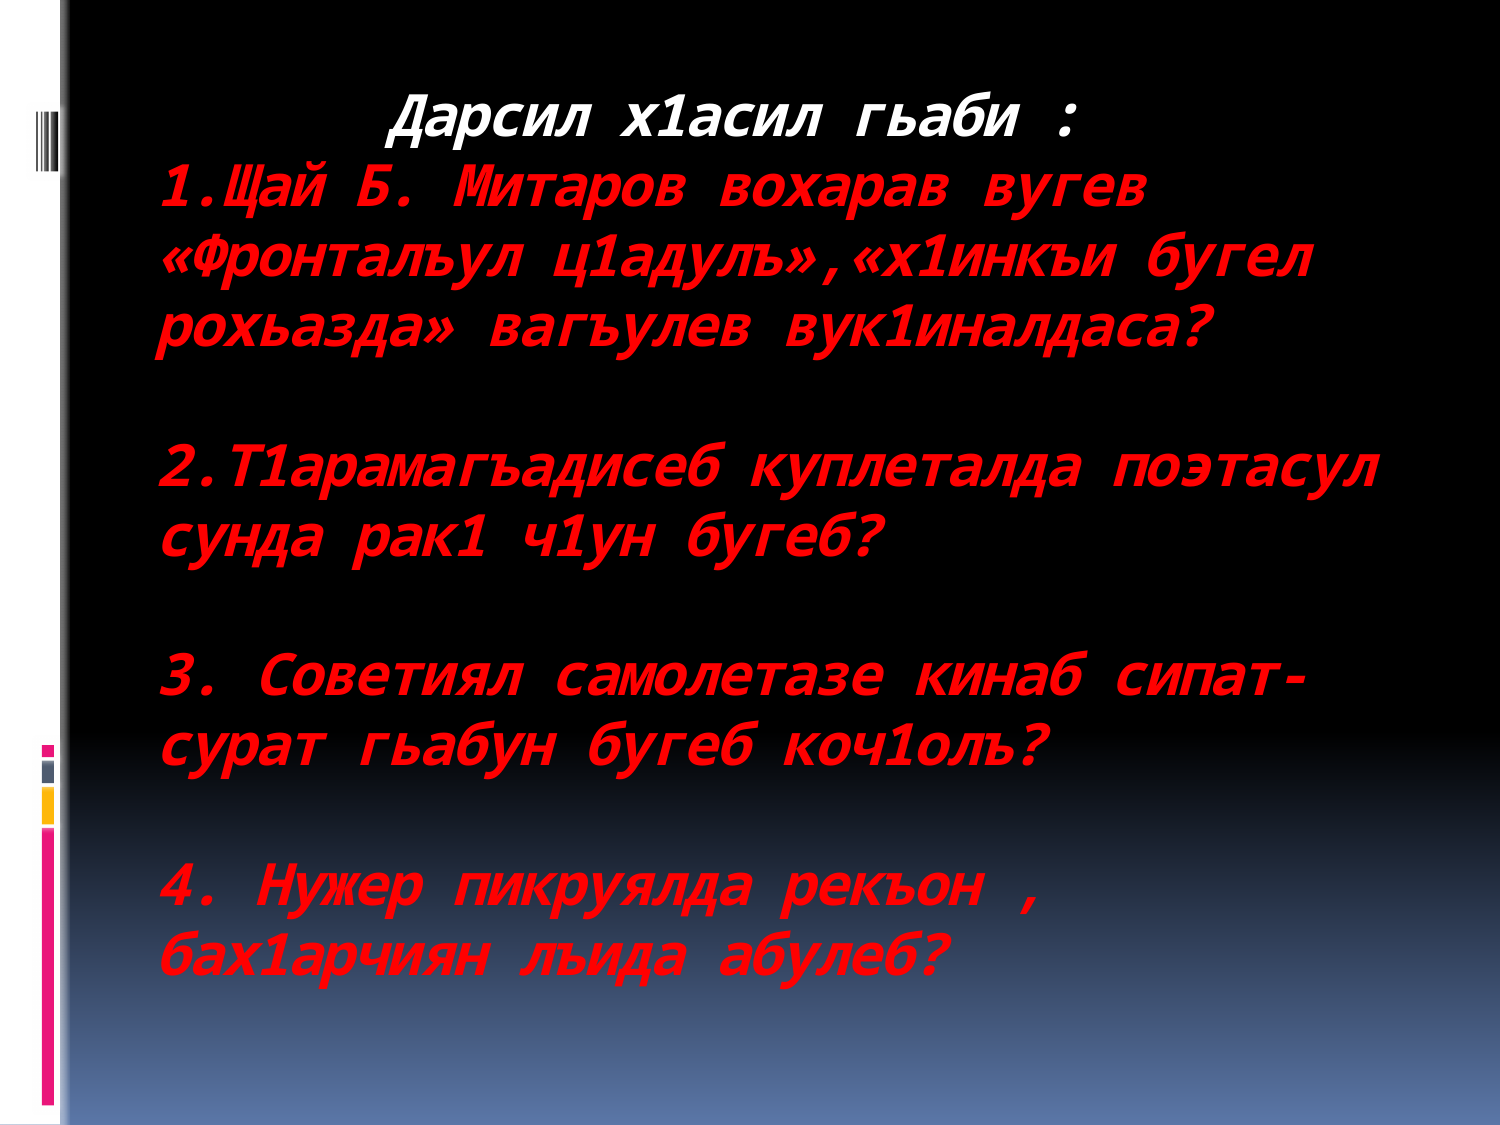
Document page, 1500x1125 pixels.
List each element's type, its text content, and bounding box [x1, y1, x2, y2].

title Дарсил х1асил гьаби : 1.Щай Б. Митаров вохарав вугев «Фронталъул ц1адулъ»,«х1инкъи бугел рохьазда» вагъулев вук1иналдаса? 2.Т1арамагъадисеб куплеталда поэтасул сунда рак1 ч1ун бугеб? 3. Советиял самолетазе кинаб сипат-сурат гьабун бугеб коч1олъ? 4. Нужер пикруялда рекъон , бах1арчиян лъида абулеб? [140, 70, 1416, 1006]
